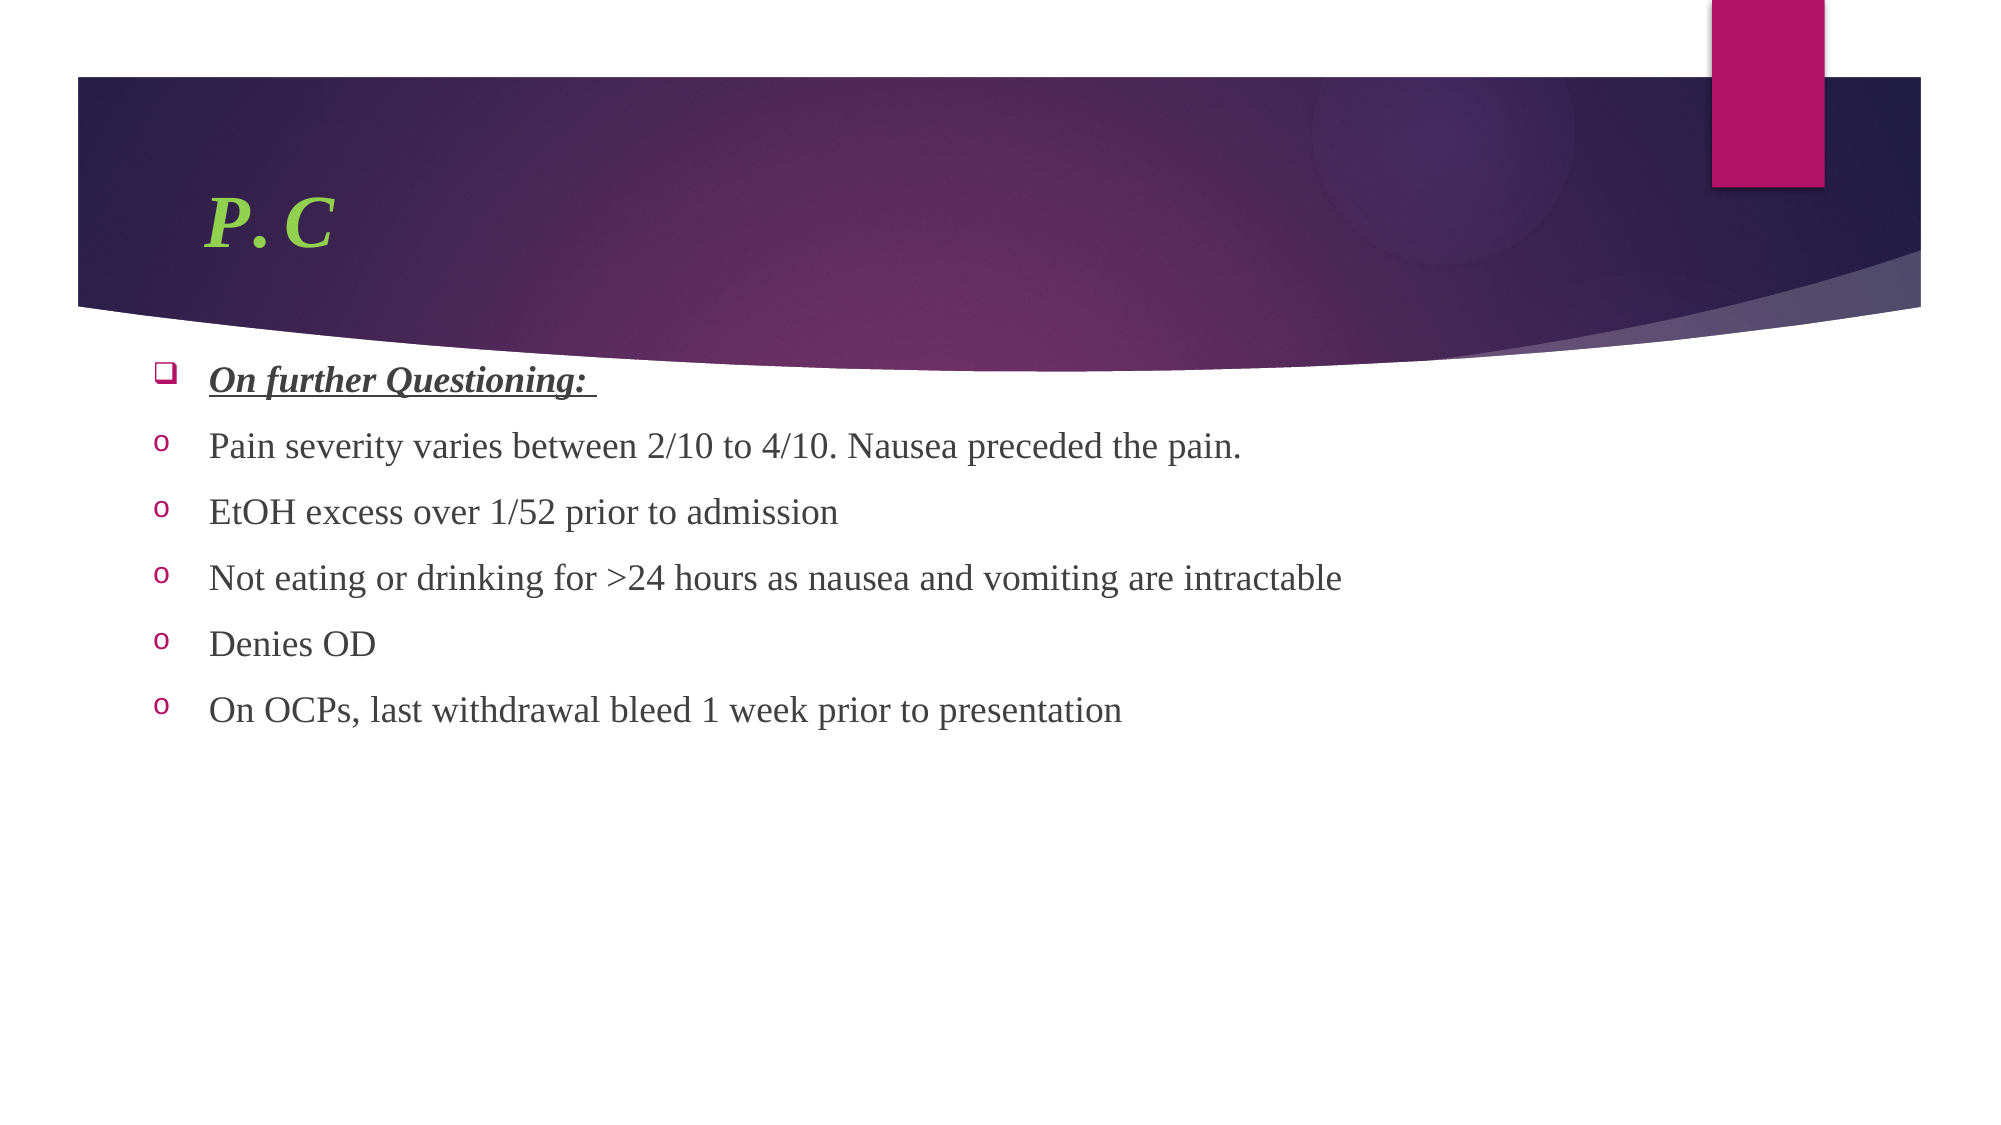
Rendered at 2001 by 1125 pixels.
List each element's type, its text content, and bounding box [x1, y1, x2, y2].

list On further Questioning: Pain severity varies between 2/10 to 4/10. Nausea preceded the pain. EtOH excess over 1/52 prior to admission Not eating or drinking for >24 hours as nausea and vomiting are intractable Denies OD On OCPs, last withdrawal bleed 1 week prior to presentation [137, 347, 1638, 988]
title P.C [189, 159, 1627, 276]
